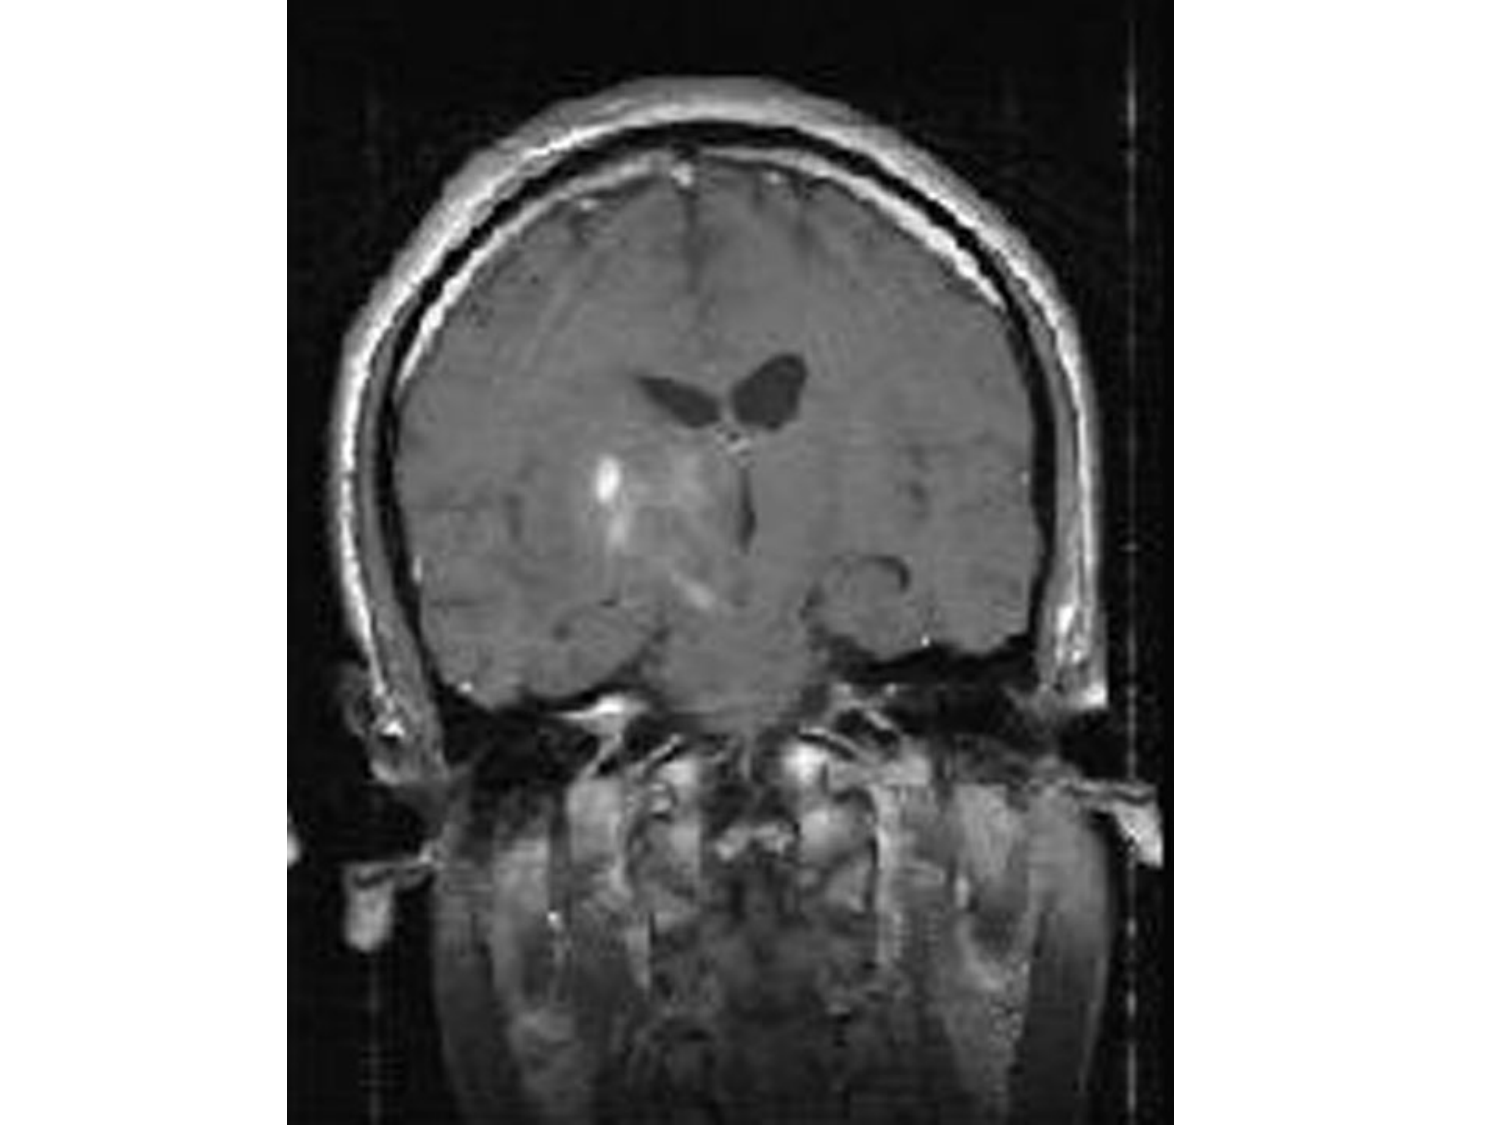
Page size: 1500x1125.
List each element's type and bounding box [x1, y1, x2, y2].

list [287, 0, 1174, 1125]
